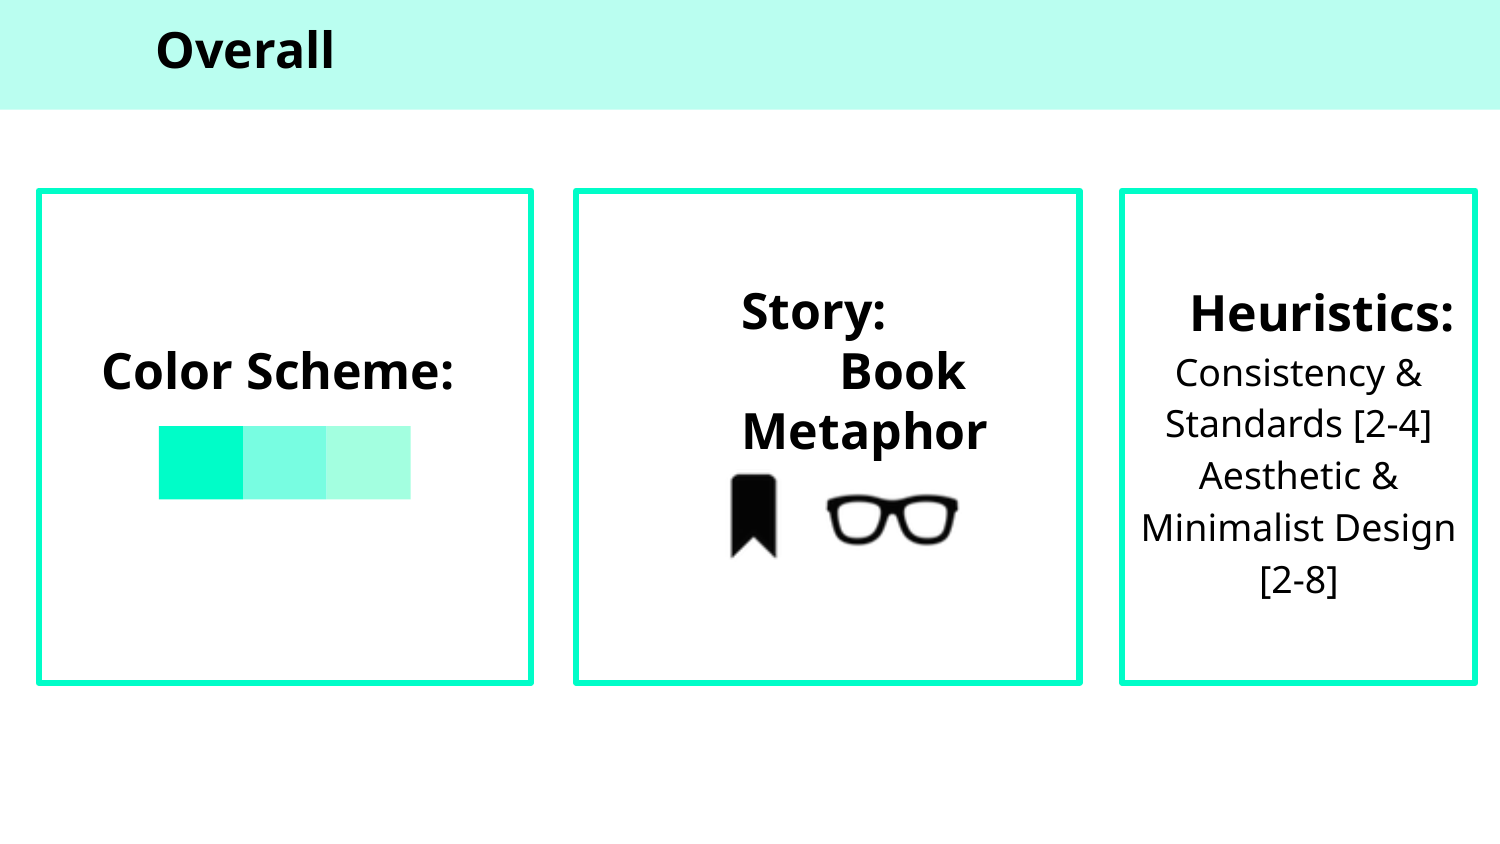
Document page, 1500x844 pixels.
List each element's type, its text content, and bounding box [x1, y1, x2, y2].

title [326, 426, 411, 500]
text_box Overall [0, 0, 493, 110]
title [242, 426, 326, 500]
text_box Heuristics: Consistency & Standards [2-4] Aesthetic & Minimalist Design [2-8] [1122, 190, 1476, 683]
picture [824, 451, 963, 588]
title [158, 426, 242, 500]
picture [718, 468, 793, 562]
text_box Color Scheme: [38, 190, 531, 683]
title [493, 0, 1500, 110]
text_box Story: Book Metaphor [576, 190, 1080, 683]
